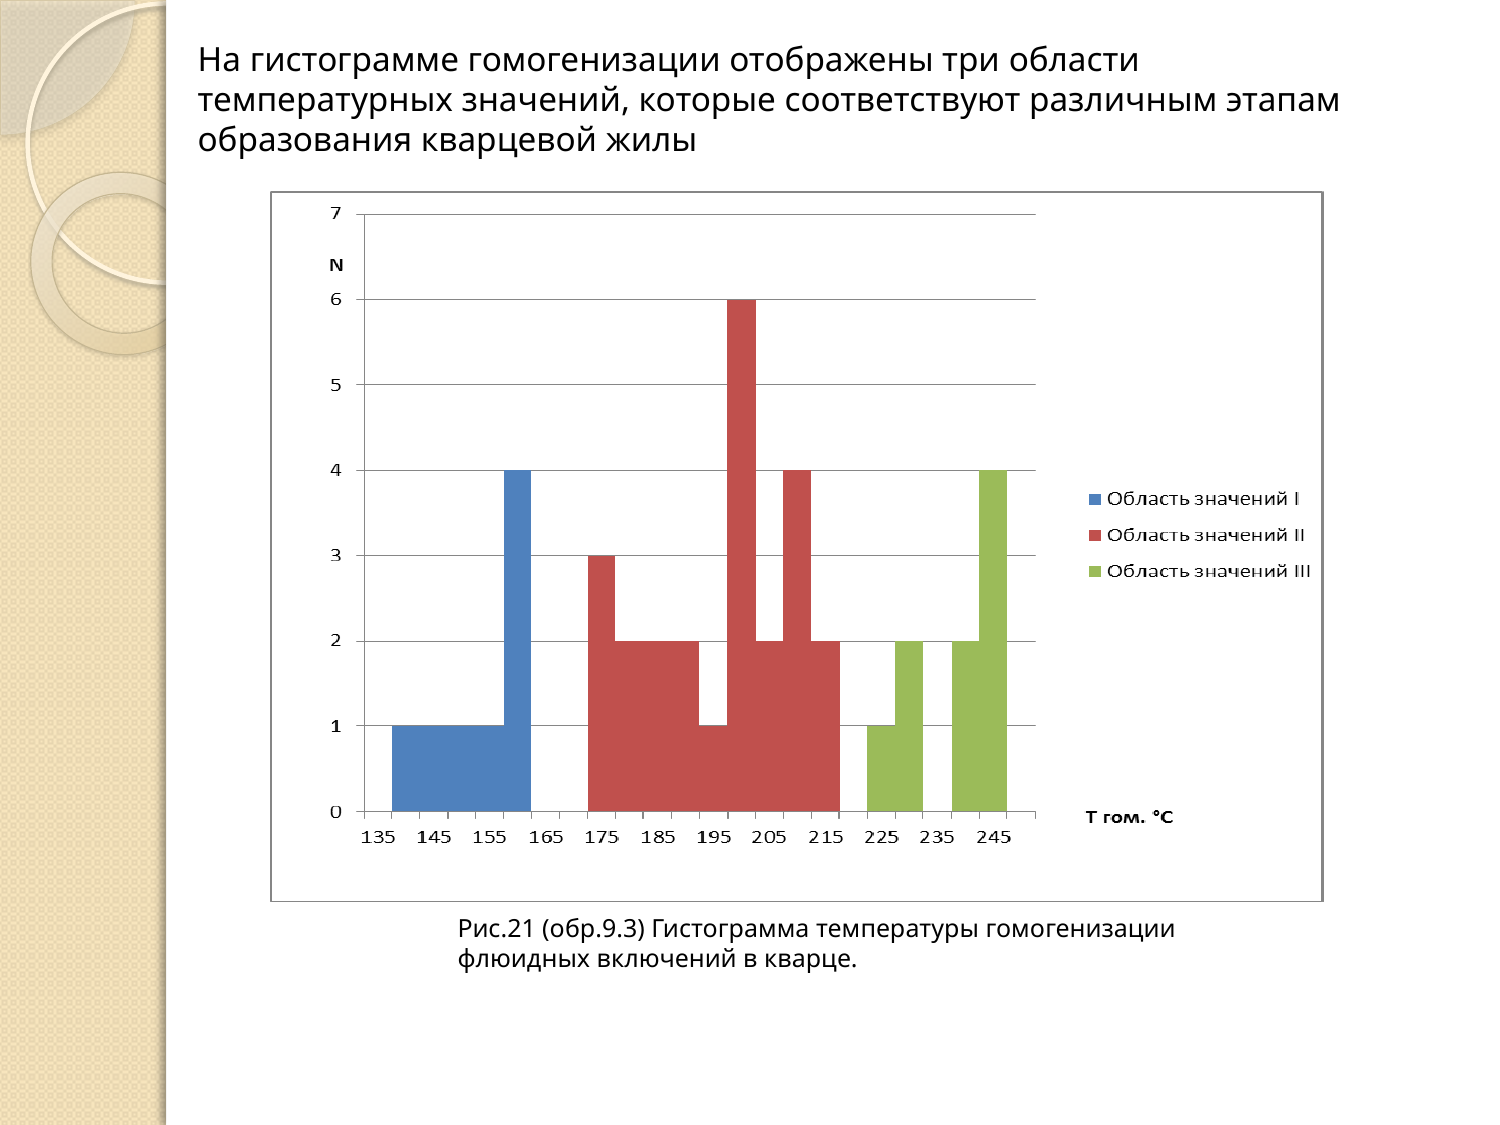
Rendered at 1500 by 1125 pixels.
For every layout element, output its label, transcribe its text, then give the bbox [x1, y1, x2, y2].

text_box Рис.21 (обр.9.3) Гистограмма температуры гомогенизации флюидных включений в кварце. [442, 913, 1193, 980]
text_box На гистограмме гомогенизации отображены три области температурных значений, которые соответствуют различным этапам образования кварцевой жилы [182, 30, 1412, 166]
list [270, 191, 1324, 903]
